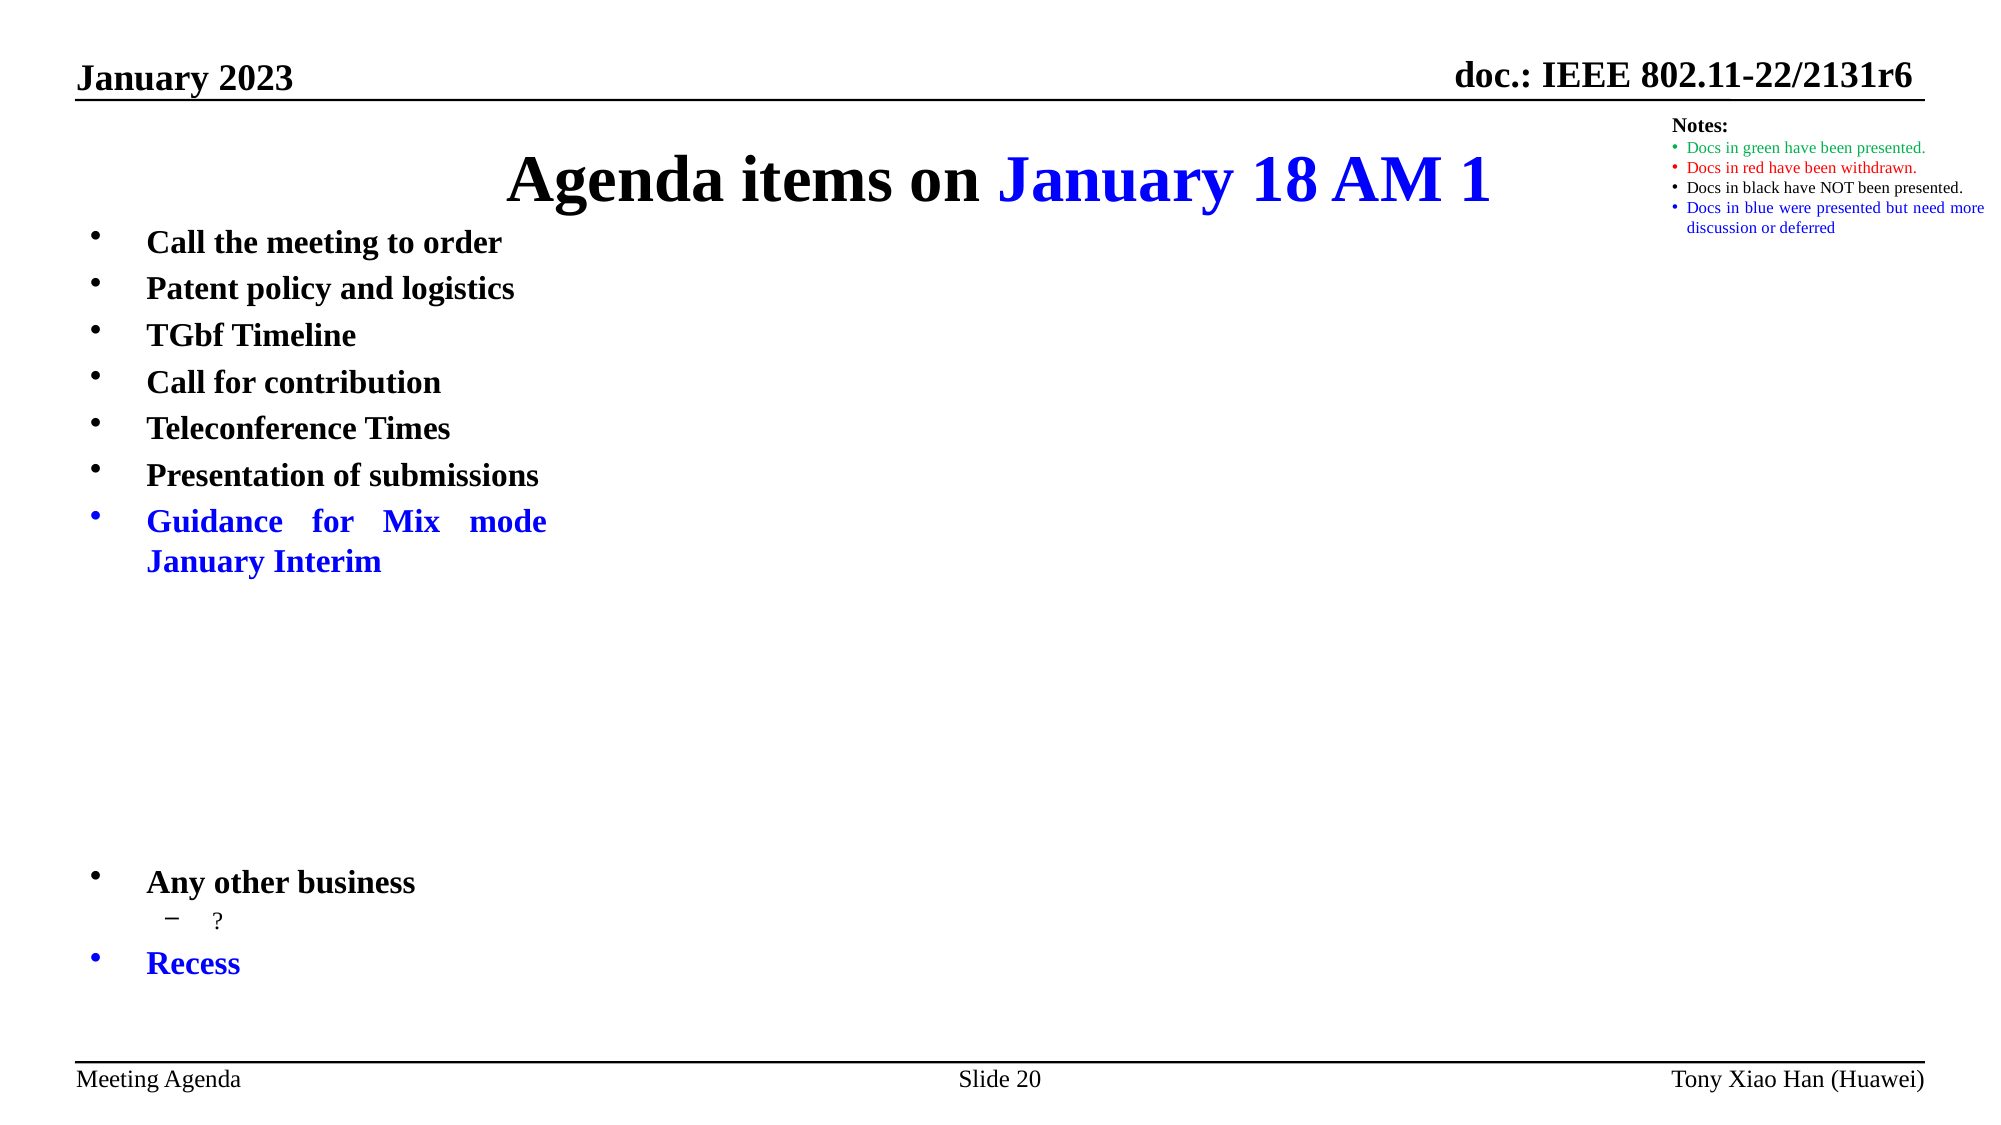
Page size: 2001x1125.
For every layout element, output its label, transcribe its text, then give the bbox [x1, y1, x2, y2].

text_box Call the meeting to order Patent policy and logistics TGbf Timeline Call for contribution Teleconference Times Presentation of submissions Guidance for Mix mode January Interim Any other business ? Recess [75, 212, 563, 1058]
text_box Notes: Docs in green have been presented. Docs in red have been withdrawn. Docs in black have NOT been presented. Docs in blue were presented but need more discussion or deferred [1657, 104, 2000, 246]
text_box Agenda items on January 18 AM 1 [362, 87, 1638, 263]
